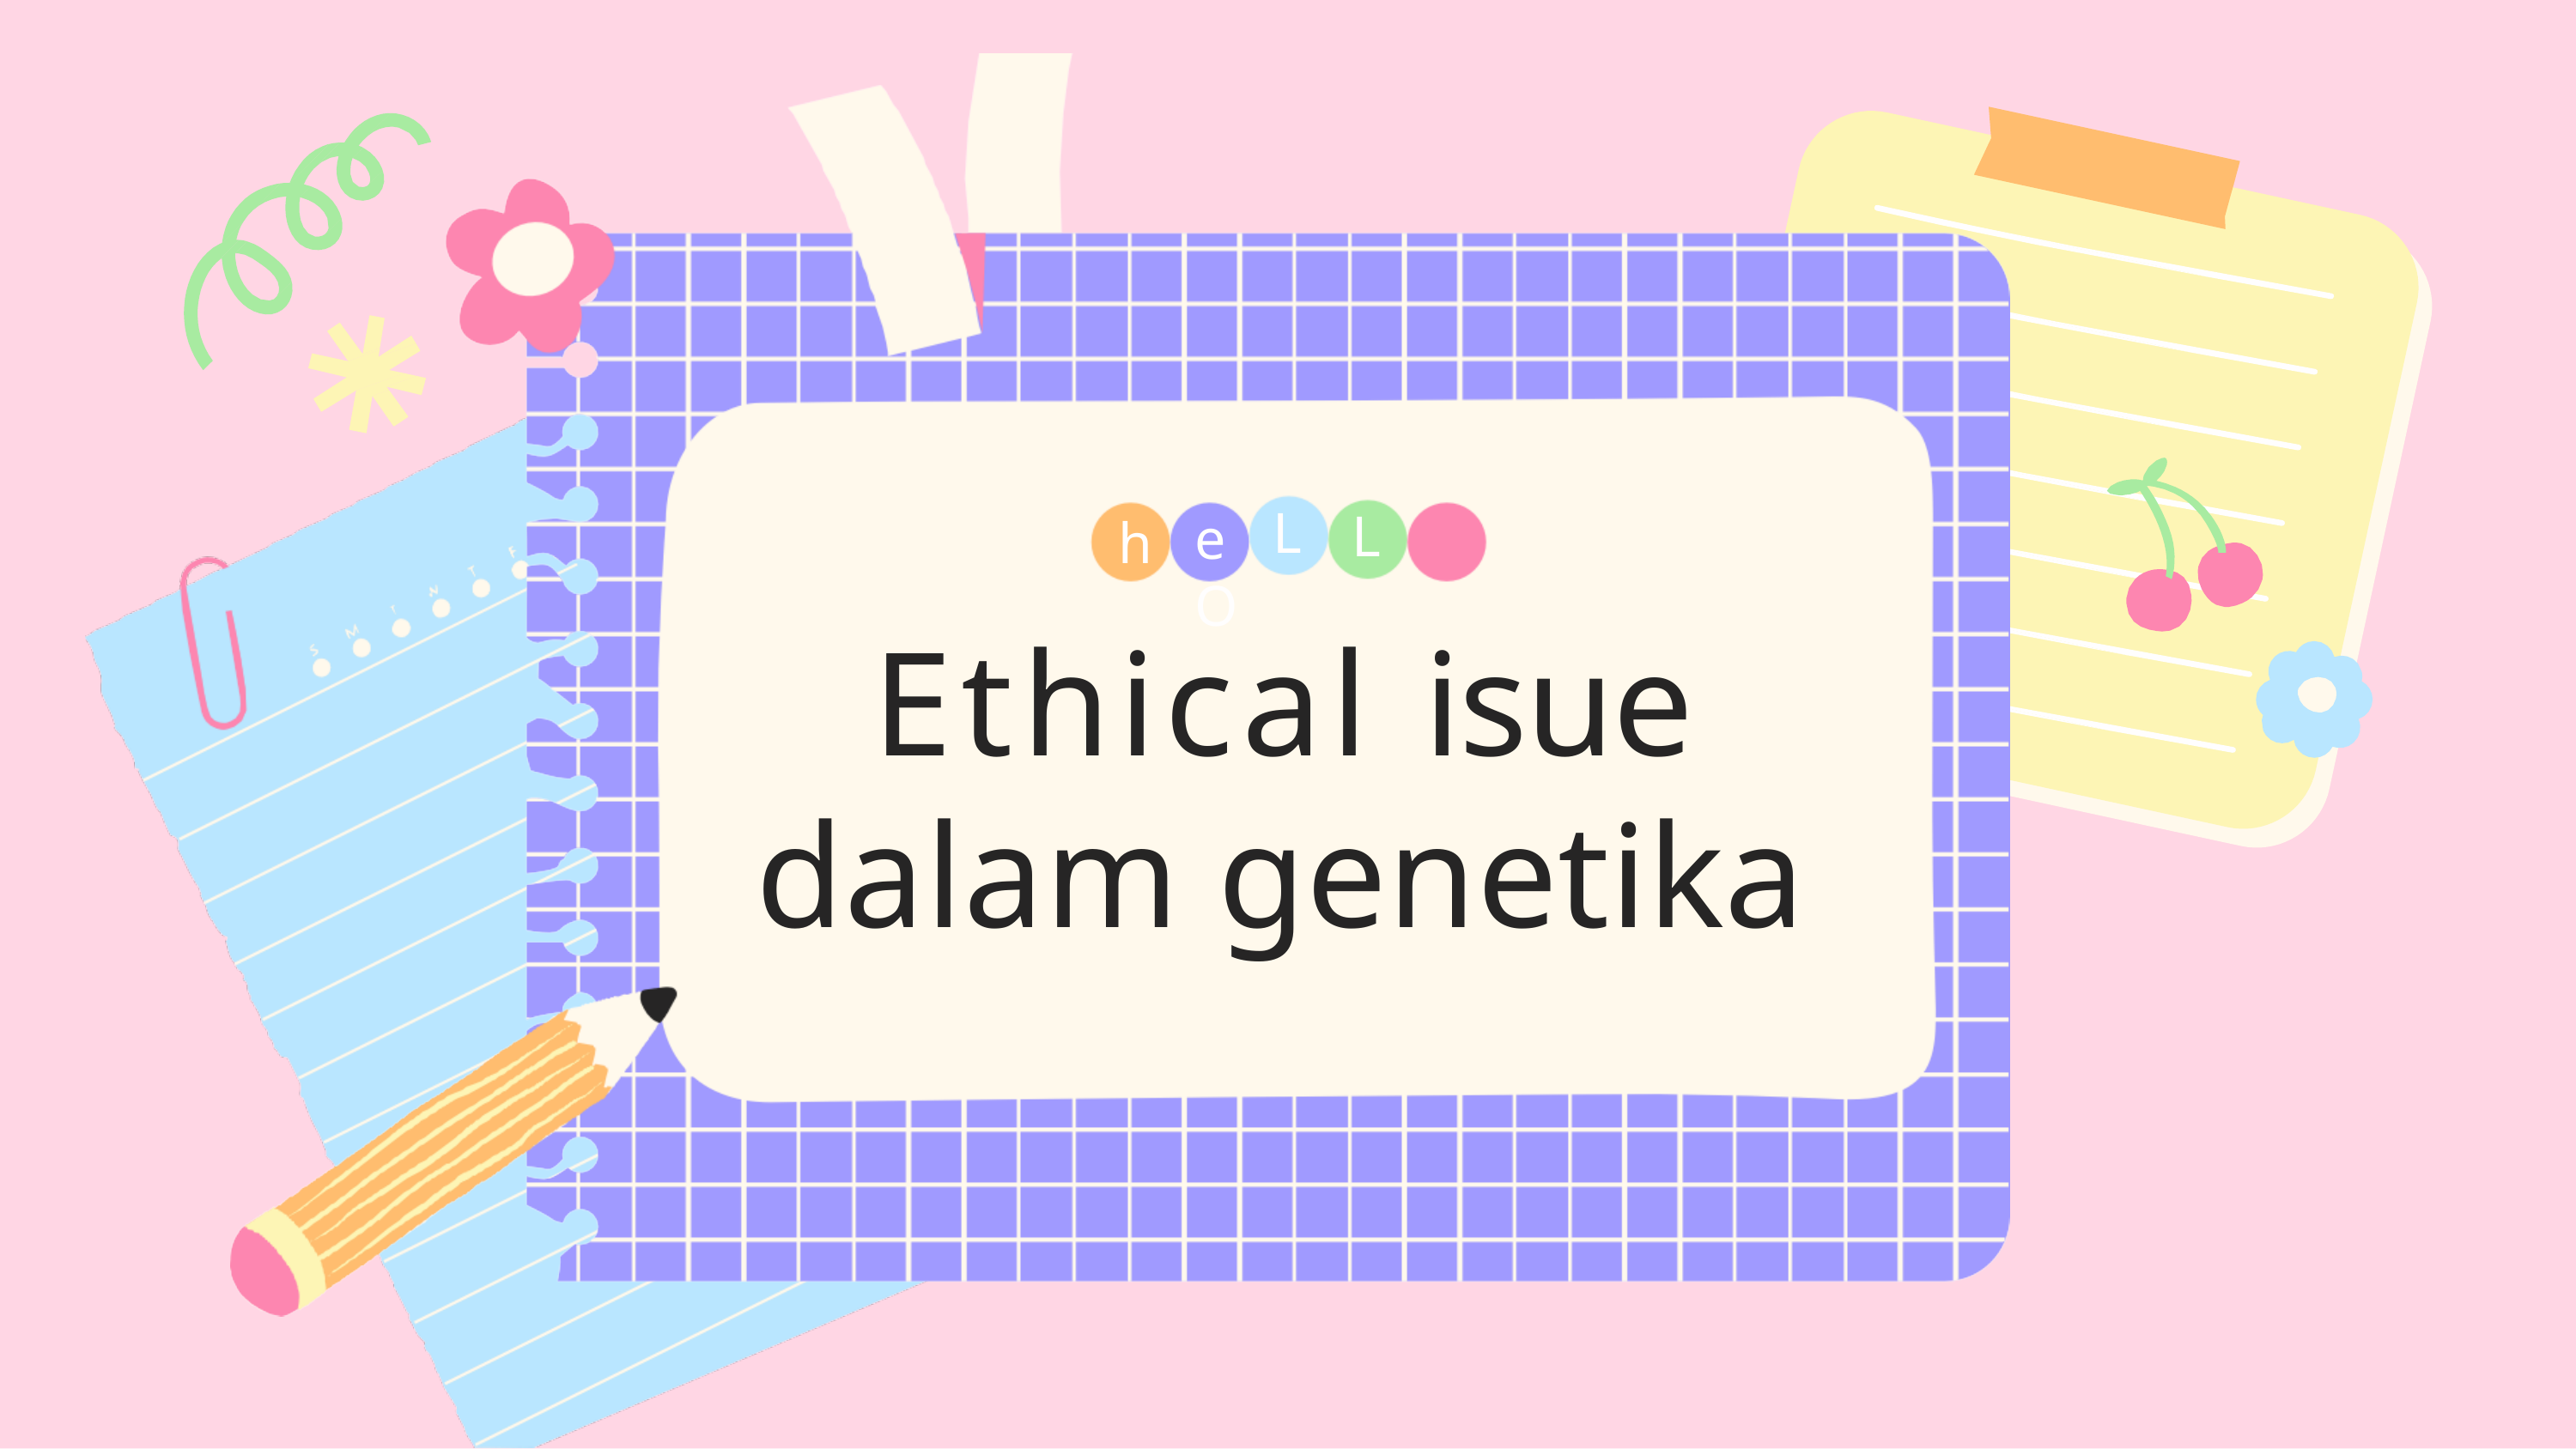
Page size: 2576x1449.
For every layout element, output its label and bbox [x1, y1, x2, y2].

text_box [183, 112, 2373, 759]
text_box [0, 0, 2576, 1449]
text_box [230, 52, 2433, 1317]
picture [85, 391, 988, 1448]
